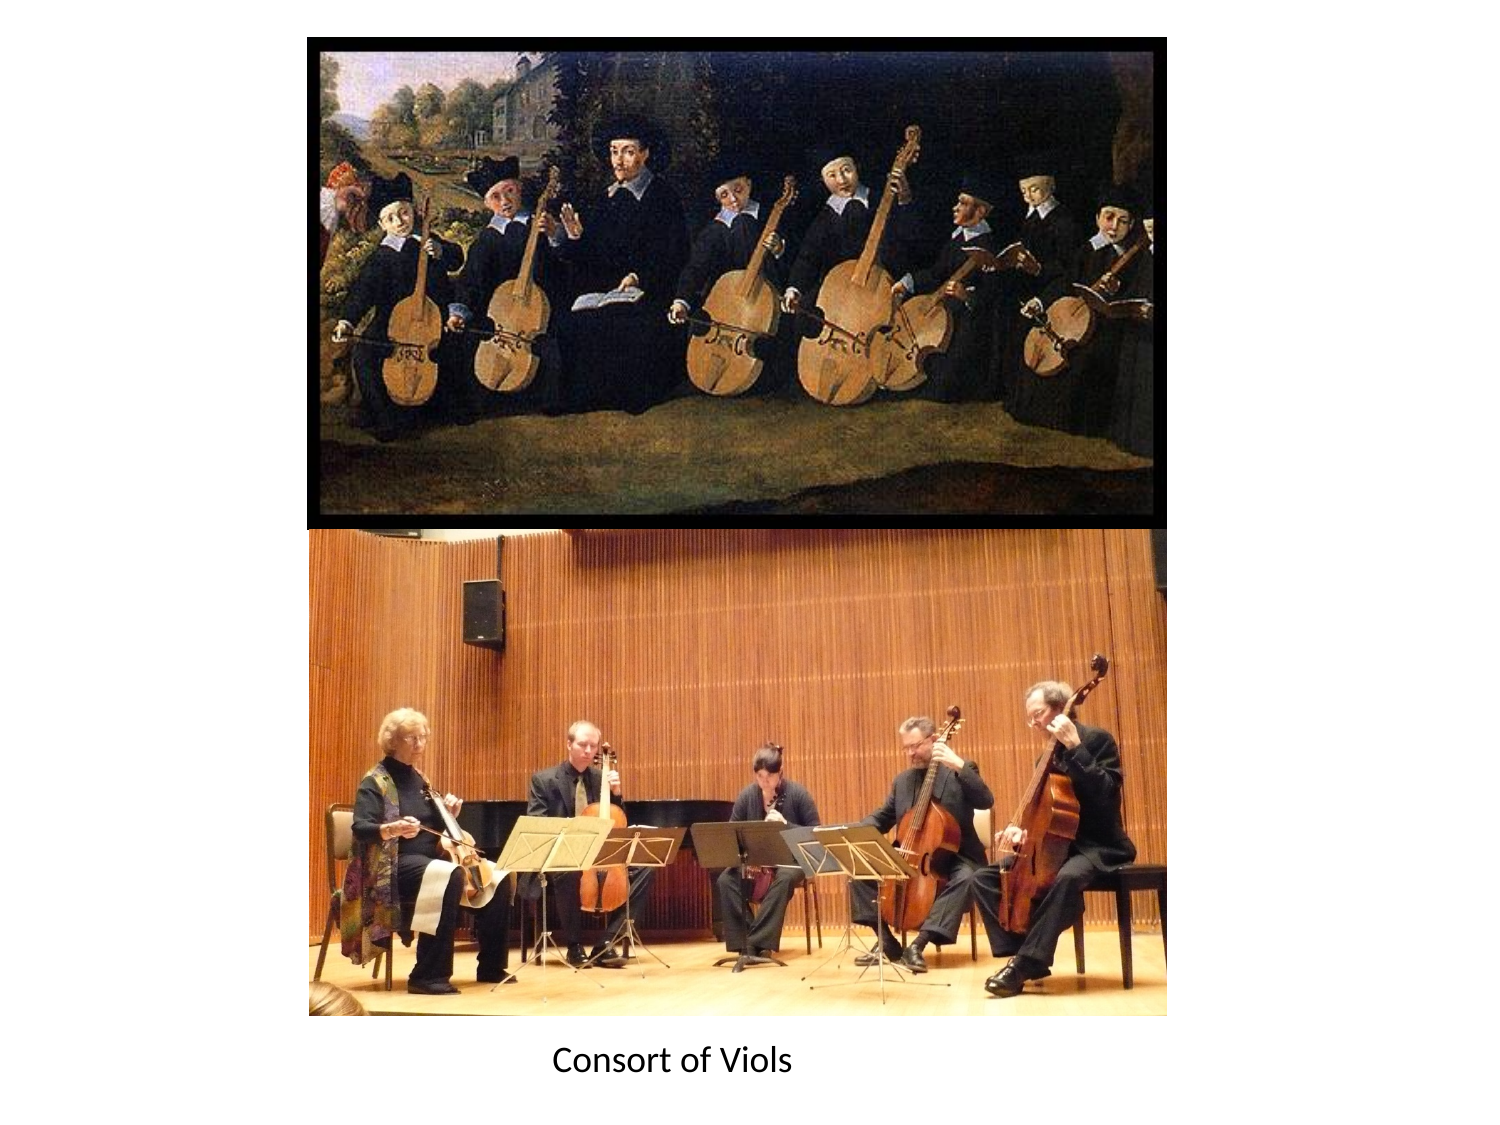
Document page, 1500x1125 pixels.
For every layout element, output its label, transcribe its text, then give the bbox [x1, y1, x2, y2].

picture [306, 37, 1167, 1016]
text_box Consort of Viols [537, 1027, 838, 1087]
